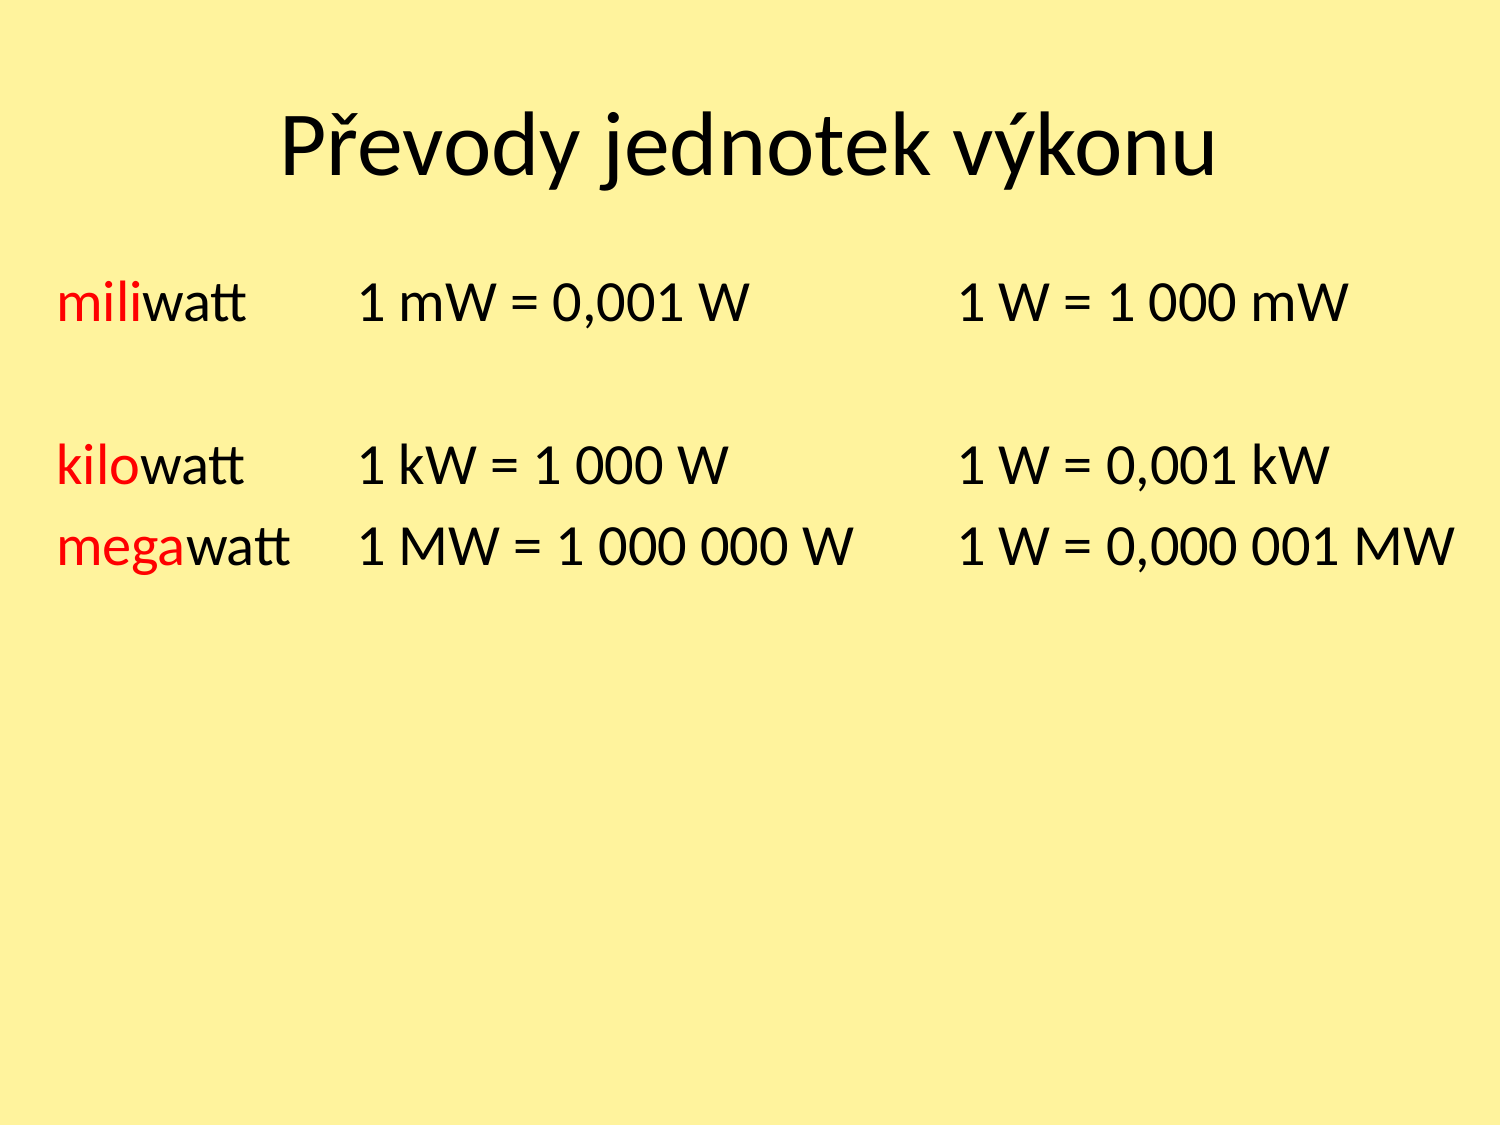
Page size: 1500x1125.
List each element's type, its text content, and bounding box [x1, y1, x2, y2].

title Převody jednotek výkonu [75, 45, 1425, 233]
list miliwatt 1 mW = 0,001 W 1 W = 1 000 mW kilowatt 1 kW = 1 000 W 1 W = 0,001 kW megawatt 1 MW = 1 000 000 W 1 W = 0,000 001 MW [41, 255, 1483, 998]
